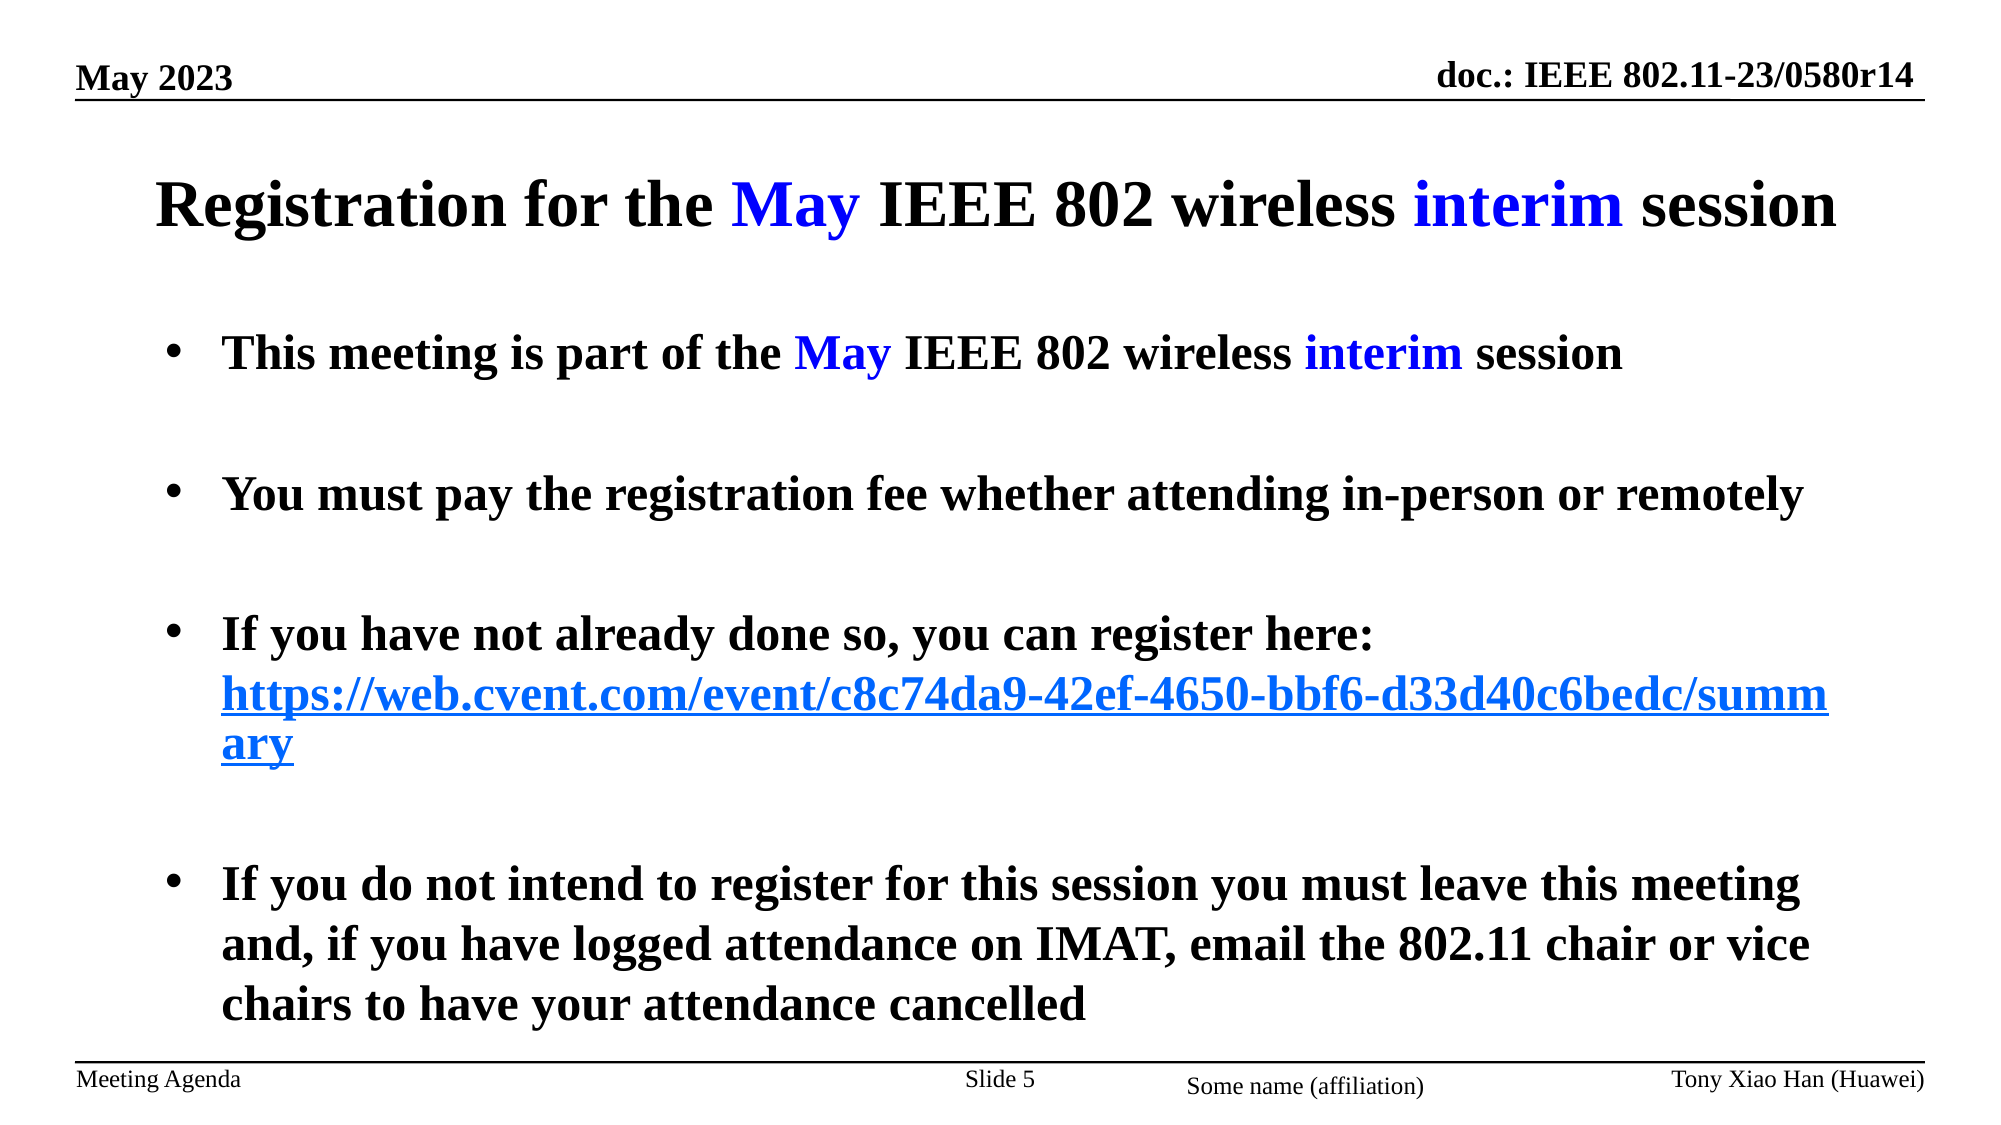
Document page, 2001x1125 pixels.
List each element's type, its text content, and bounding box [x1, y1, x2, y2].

footer Some name (affiliation) [1171, 1062, 1869, 1092]
list This meeting is part of the May IEEE 802 wireless interim session You must pay the registration fee whether attending in-person or remotely If you have not already done so, you can register here: https://web.cvent.com/event/c8c74da9-42ef-4650-bbf6-d33d40c6bedc/summary If you do not intend to register for this session you must leave this meeting and, if you have logged attendance on IMAT, email the 802.11 chair or vice chairs to have your attendance cancelled [150, 312, 1850, 1063]
title Registration for the May IEEE 802 wireless interim session [125, 112, 1869, 288]
